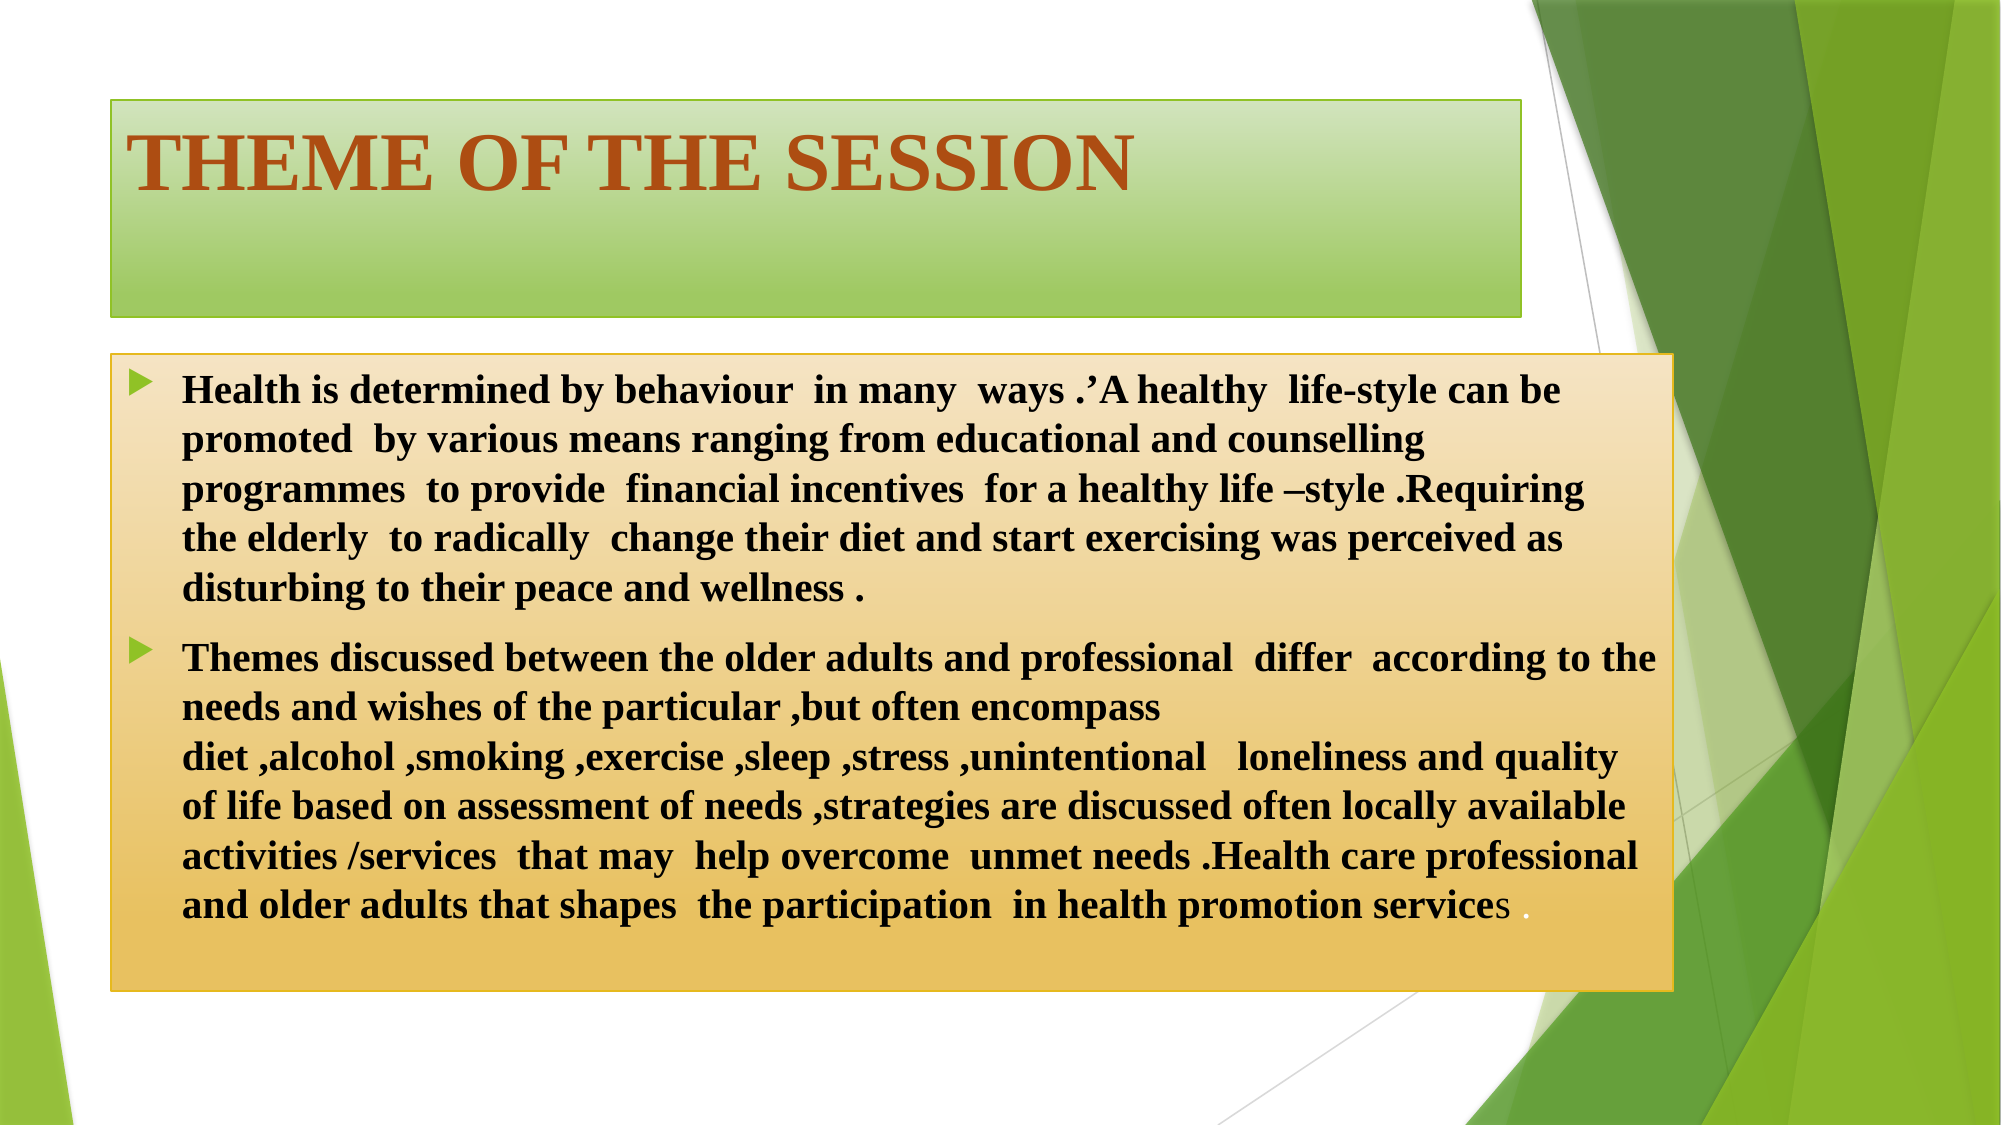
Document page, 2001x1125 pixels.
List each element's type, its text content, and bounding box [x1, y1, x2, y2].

list Health is determined by behaviour in many ways .’A healthy life-style can be promoted by various means ranging from educational and counselling programmes to provide financial incentives for a healthy life –style .Requiring the elderly to radically change their diet and start exercising was perceived as disturbing to their peace and wellness . Themes discussed between the older adults and professional differ according to the needs and wishes of the particular ,but often encompass diet ,alcohol ,smoking ,exercise ,sleep ,stress ,unintentional loneliness and quality of life based on assessment of needs ,strategies are discussed often locally available activities /services that may help overcome unmet needs .Health care professional and older adults that shapes the participation in health promotion services . [110, 353, 1674, 992]
title THEME OF THE SESSION [110, 99, 1522, 318]
